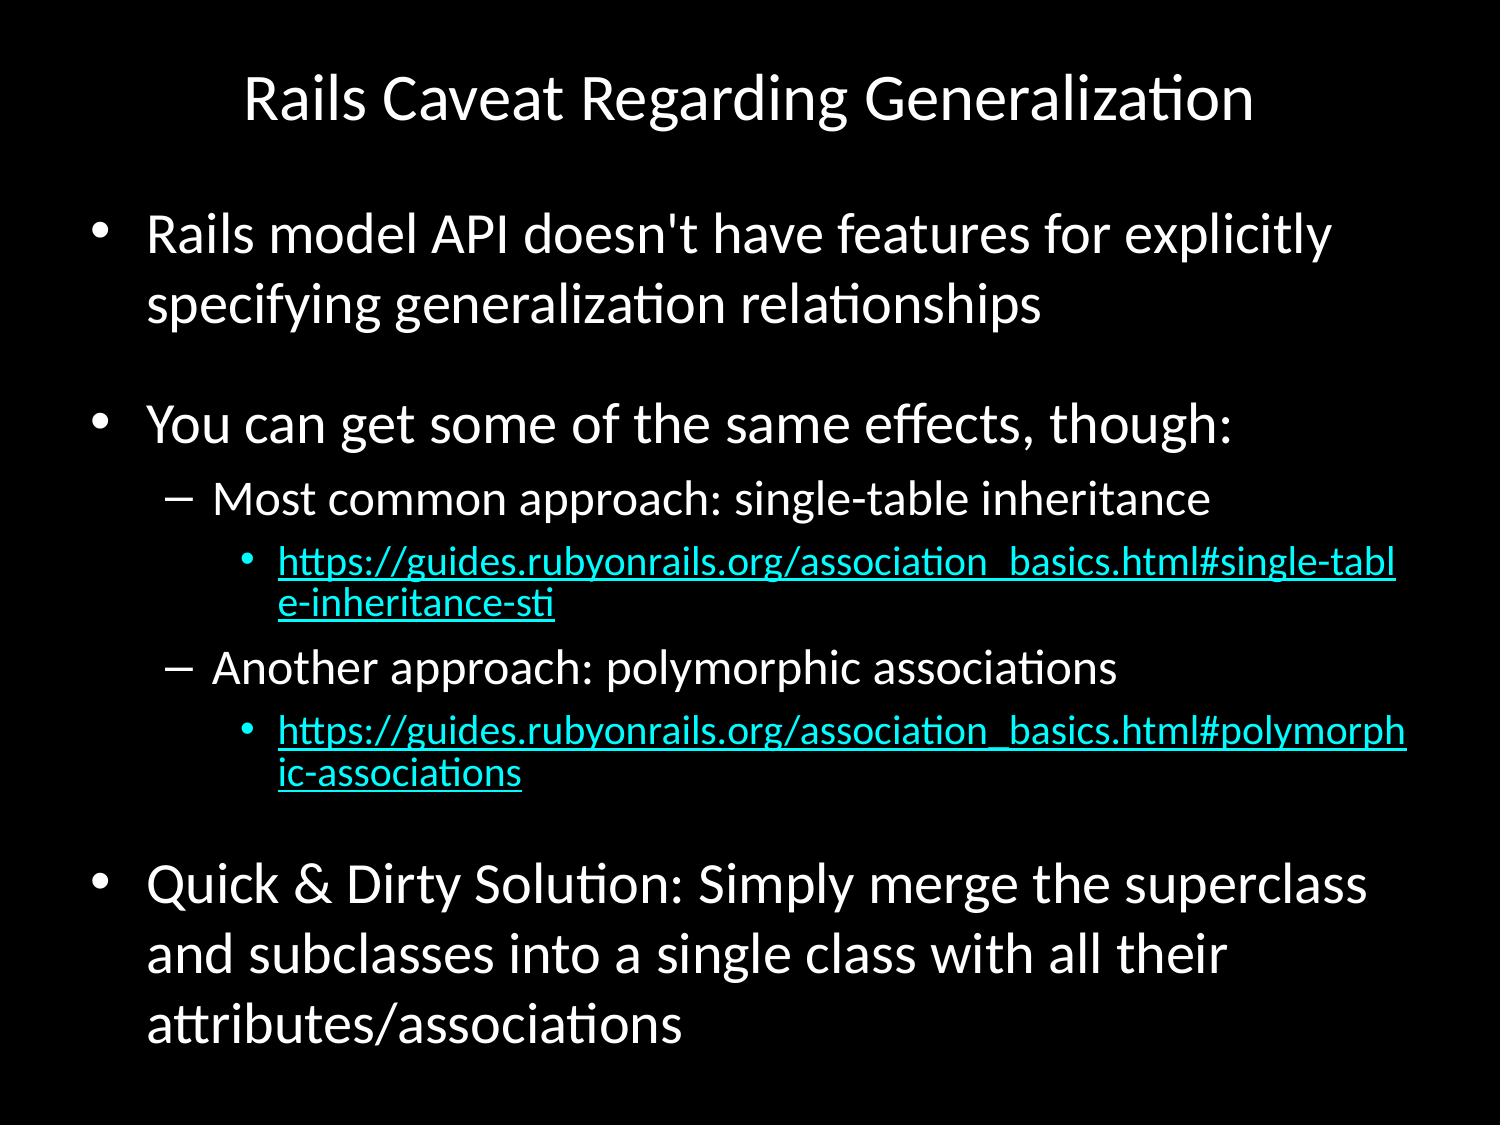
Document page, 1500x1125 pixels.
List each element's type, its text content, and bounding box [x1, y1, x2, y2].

list Rails model API doesn't have features for explicitly specifying generalization relationships You can get some of the same effects, though: Most common approach: single-table inheritance https://guides.rubyonrails.org/association_basics.html#single-table-inheritance-sti Another approach: polymorphic associations https://guides.rubyonrails.org/association_basics.html#polymorphic-associations Quick & Dirty Solution: Simply merge the superclass and subclasses into a single class with all their attributes/associations [75, 187, 1425, 1094]
title Rails Caveat Regarding Generalization [75, 0, 1425, 187]
